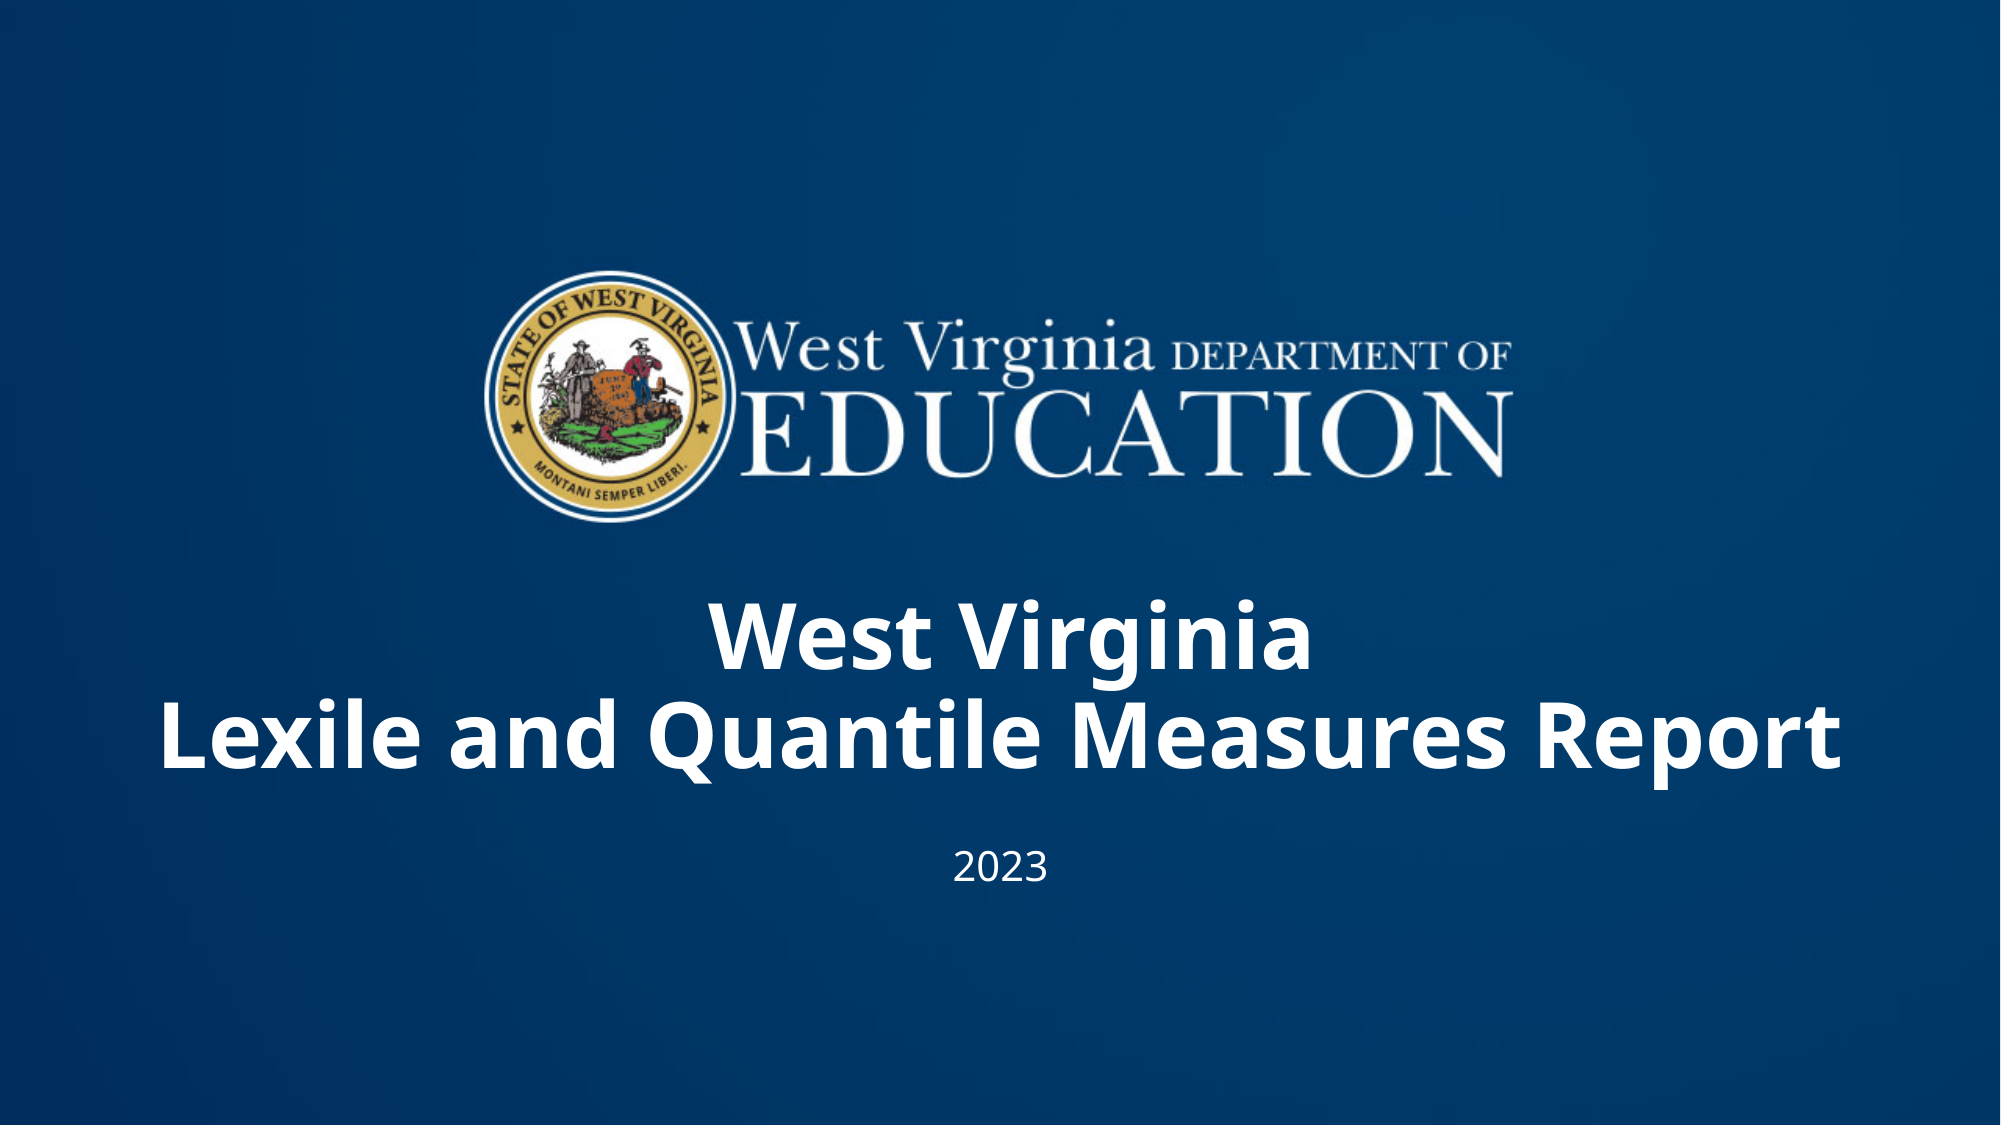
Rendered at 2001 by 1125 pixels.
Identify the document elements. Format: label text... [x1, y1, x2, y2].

picture [0, 0, 2001, 1125]
title West Virginia Lexile and Quantile Measures Report [29, 609, 1972, 796]
slide_number 2023 [706, 832, 1295, 929]
